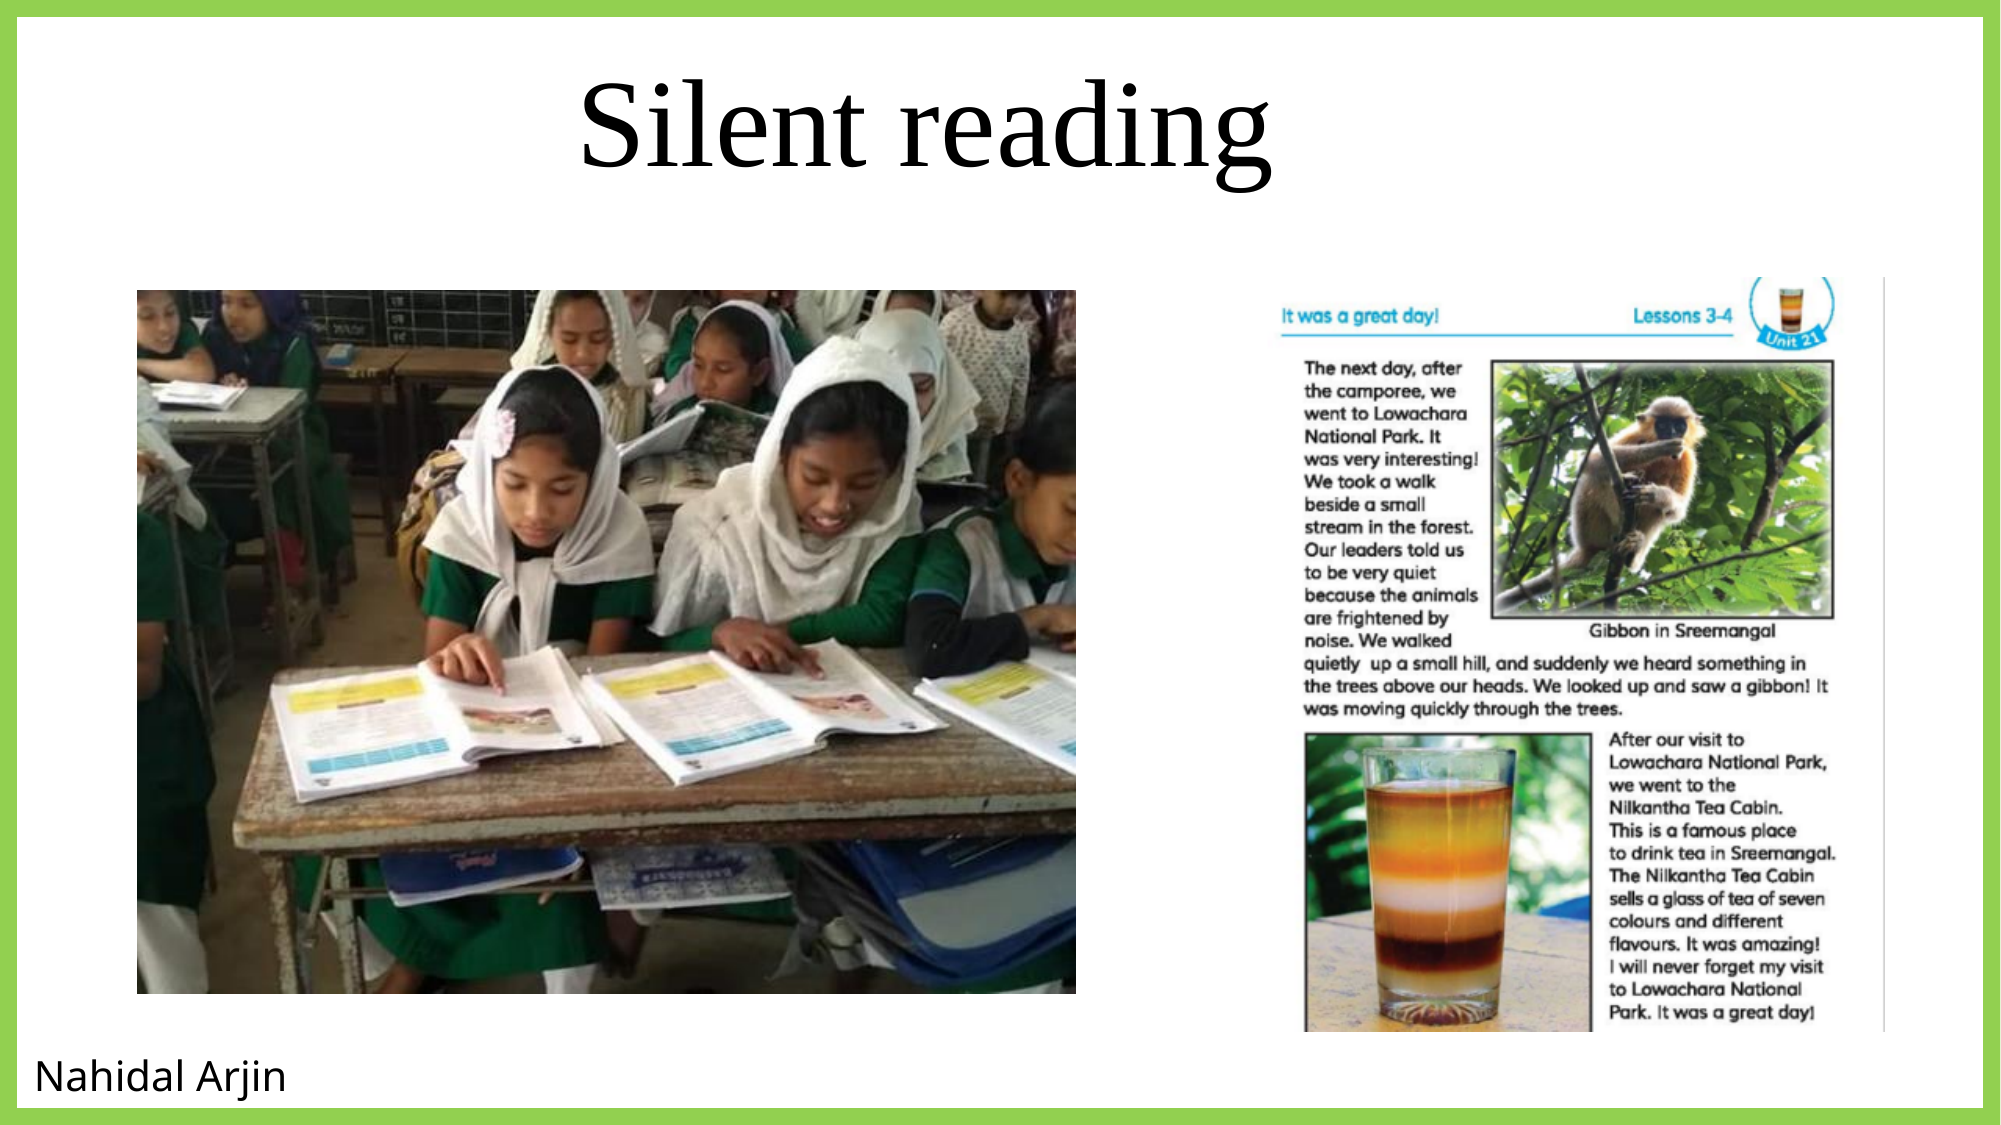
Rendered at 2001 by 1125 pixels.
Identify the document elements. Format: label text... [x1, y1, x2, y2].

picture [1229, 277, 1885, 1032]
text_box Silent reading [421, 34, 1430, 200]
picture [137, 290, 1076, 994]
